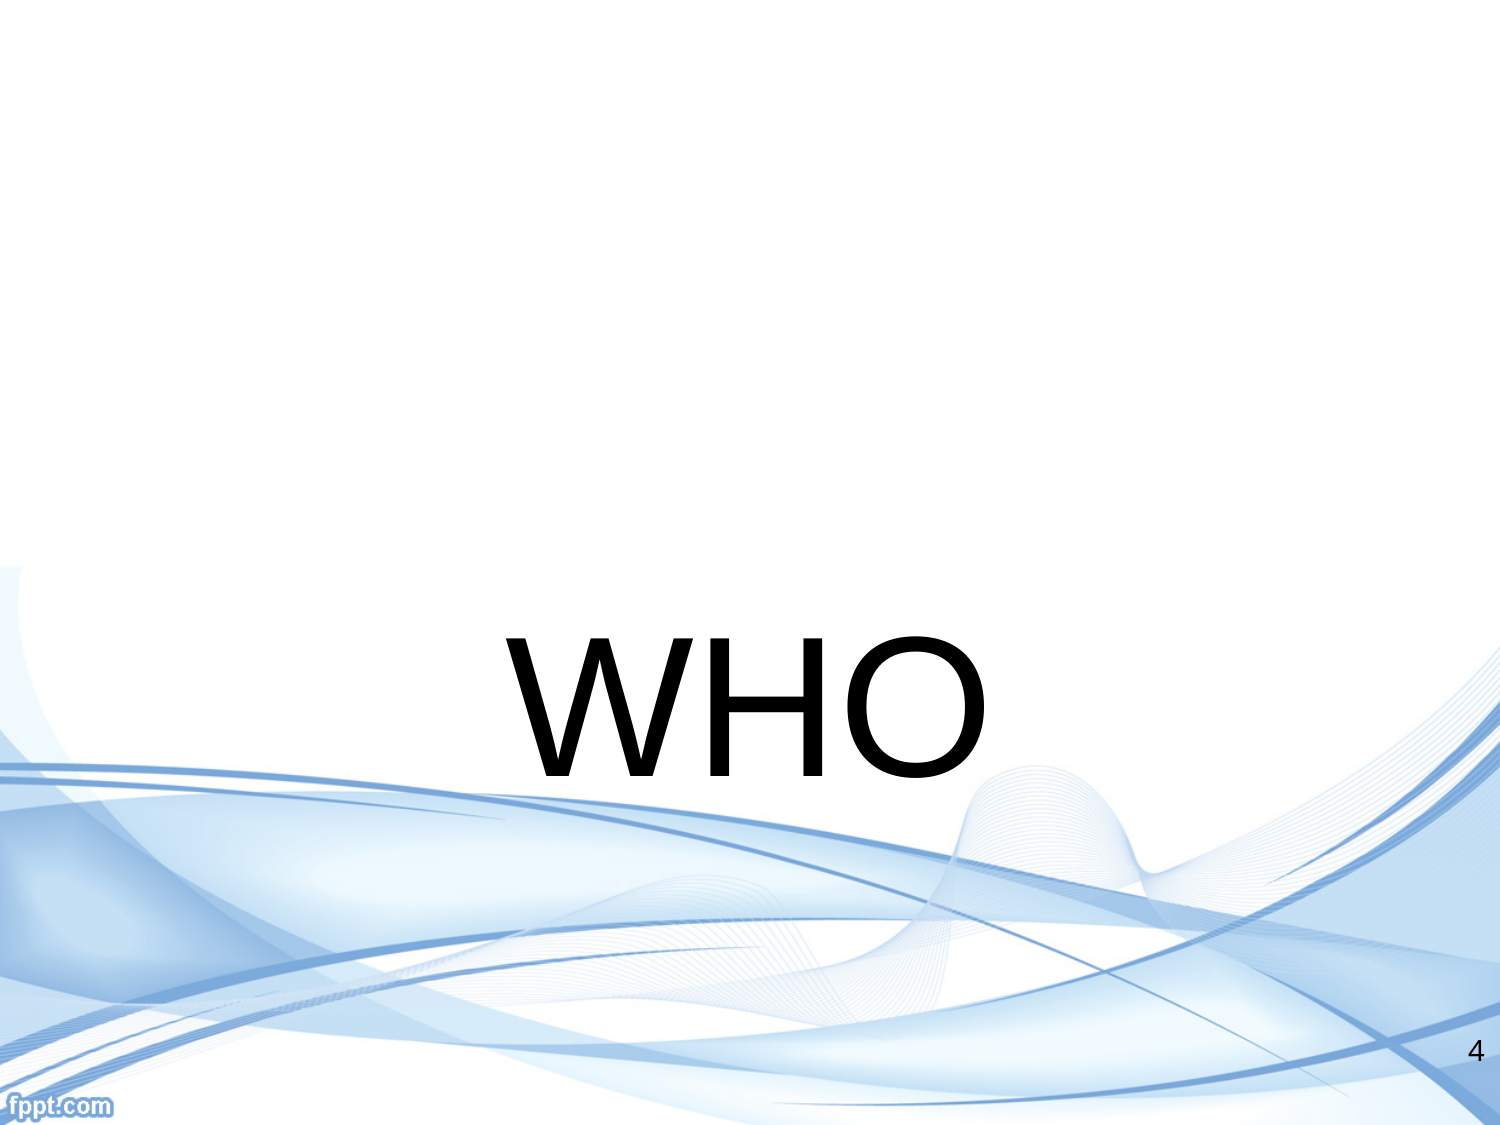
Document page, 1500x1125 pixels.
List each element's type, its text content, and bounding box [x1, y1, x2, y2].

picture [0, 0, 1500, 1125]
slide_number 4 [1149, 1024, 1500, 1103]
list WHO [74, 262, 1426, 1006]
